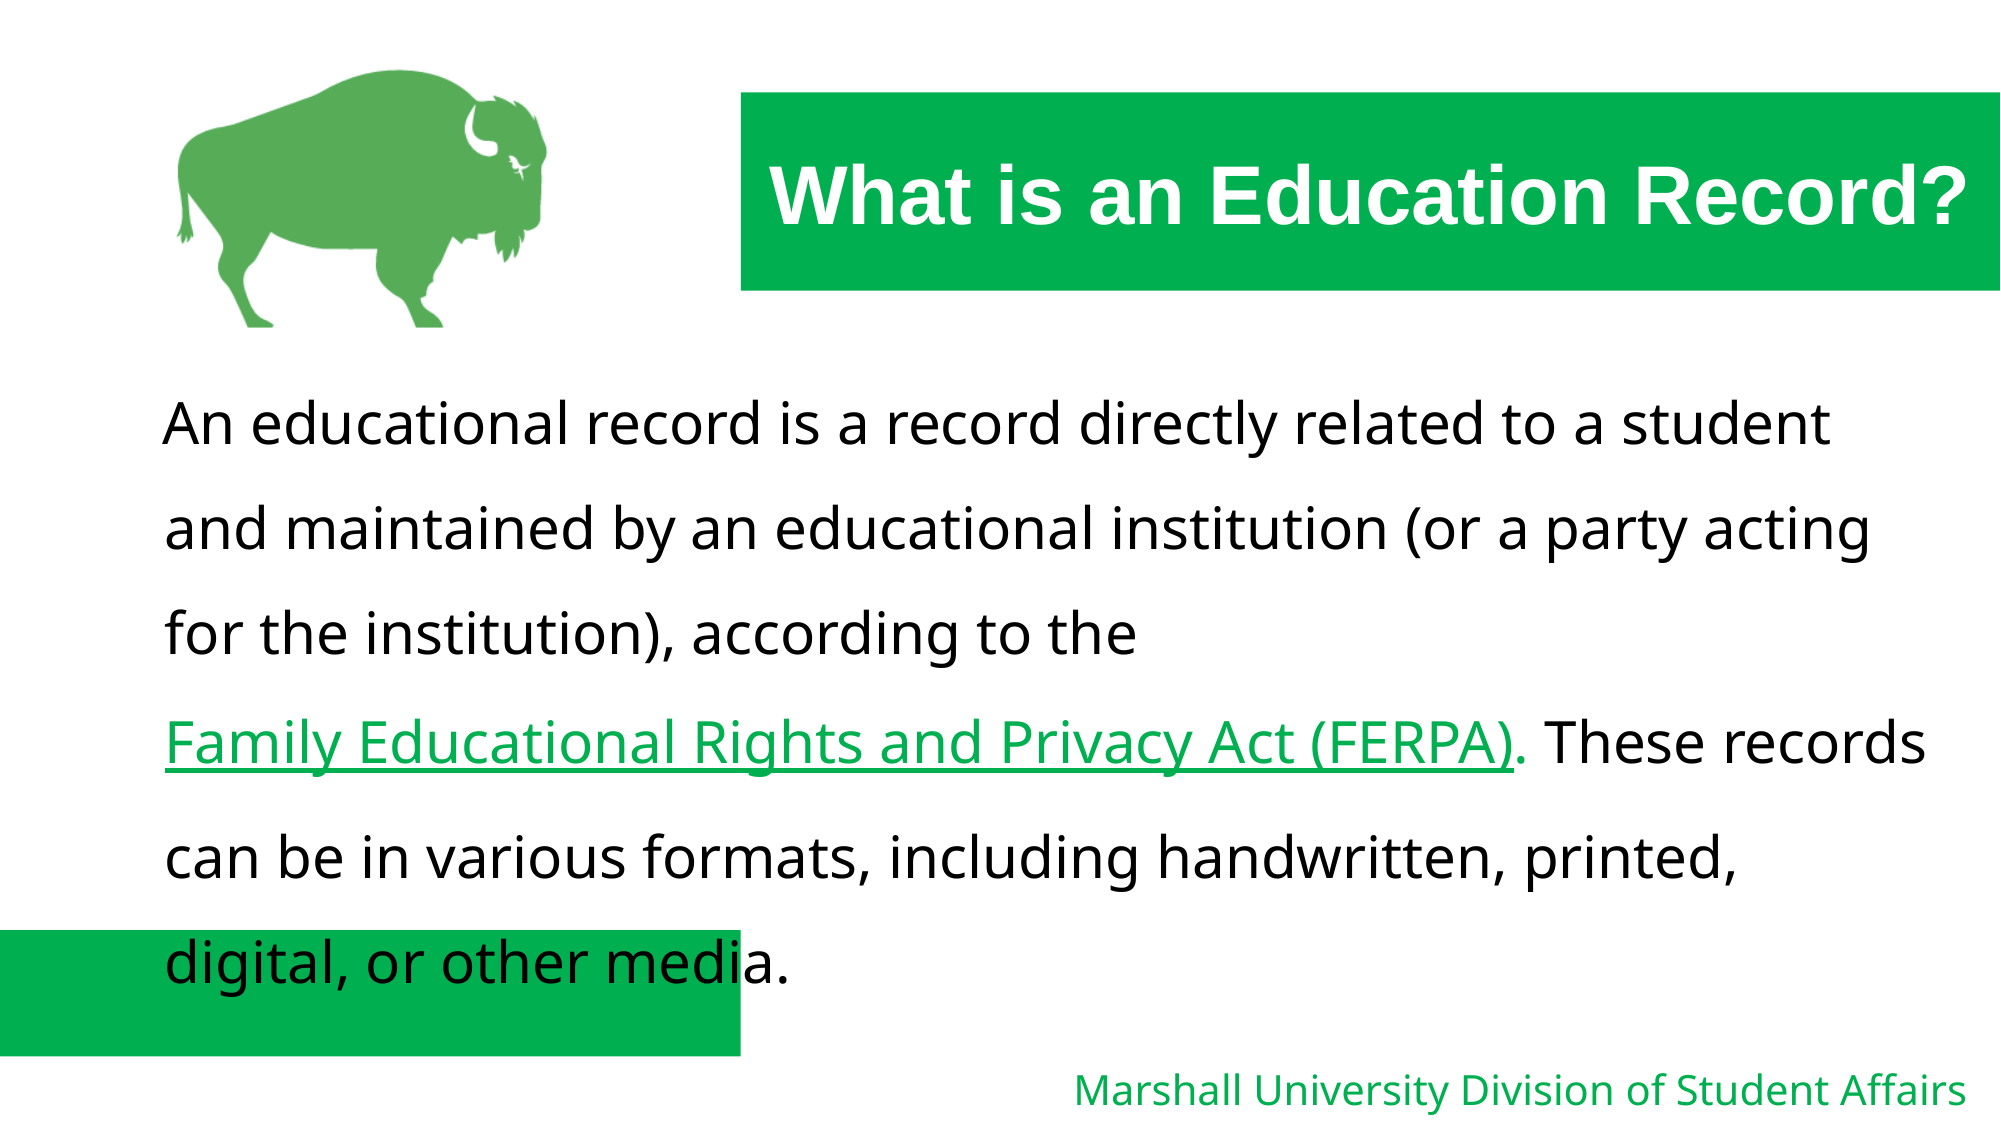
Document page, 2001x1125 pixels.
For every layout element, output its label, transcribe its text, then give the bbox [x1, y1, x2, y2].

text_box What is an Education Record? [740, 91, 2000, 292]
text_box [0, 929, 742, 1058]
picture [133, 47, 579, 344]
text_box Marshall University Division of Student Affairs [1058, 1056, 1994, 1122]
text_box An educational record is a record directly related to a student and maintained by an educational institution (or a party acting for the institution), according to the Family Educational Rights and Privacy Act (FERPA). These records can be in various formats, including handwritten, printed, digital, or other media. [56, 343, 1944, 1003]
